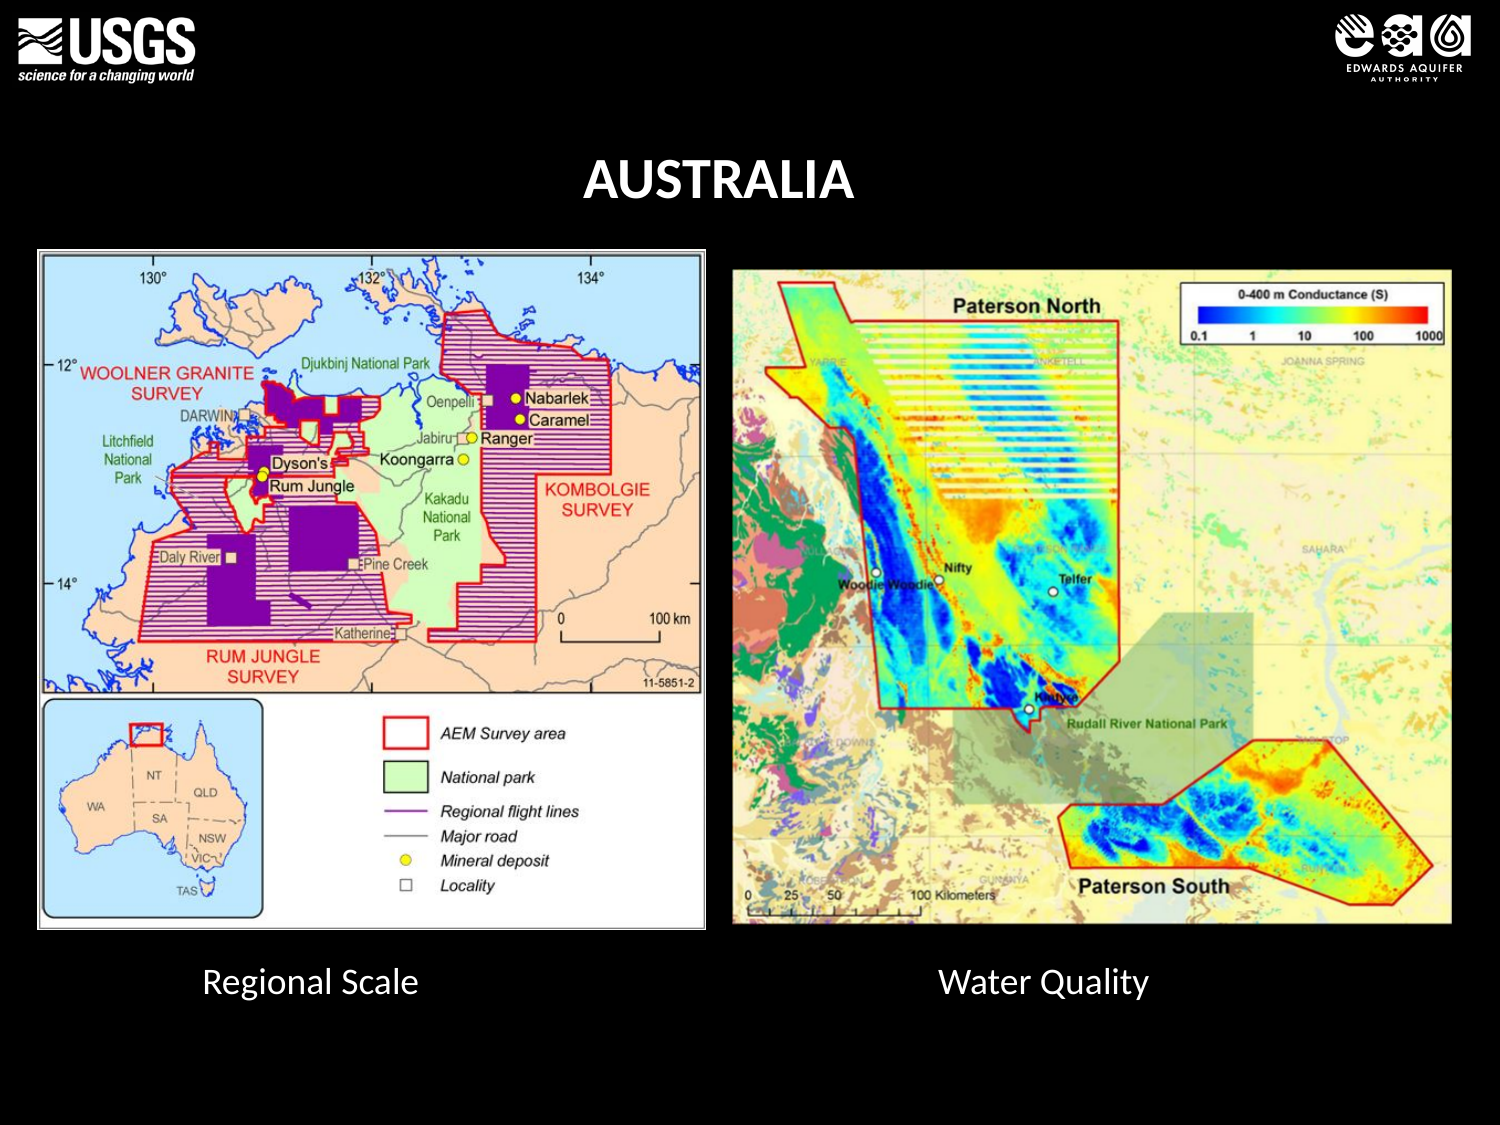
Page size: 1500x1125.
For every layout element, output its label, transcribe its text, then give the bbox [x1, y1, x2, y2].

title Australia [43, 81, 1394, 270]
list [37, 249, 706, 931]
picture [1324, 0, 1476, 95]
picture [12, 12, 201, 88]
text_box Regional Scale [187, 949, 525, 1010]
picture [732, 269, 1452, 926]
text_box Water Quality [923, 949, 1261, 1010]
